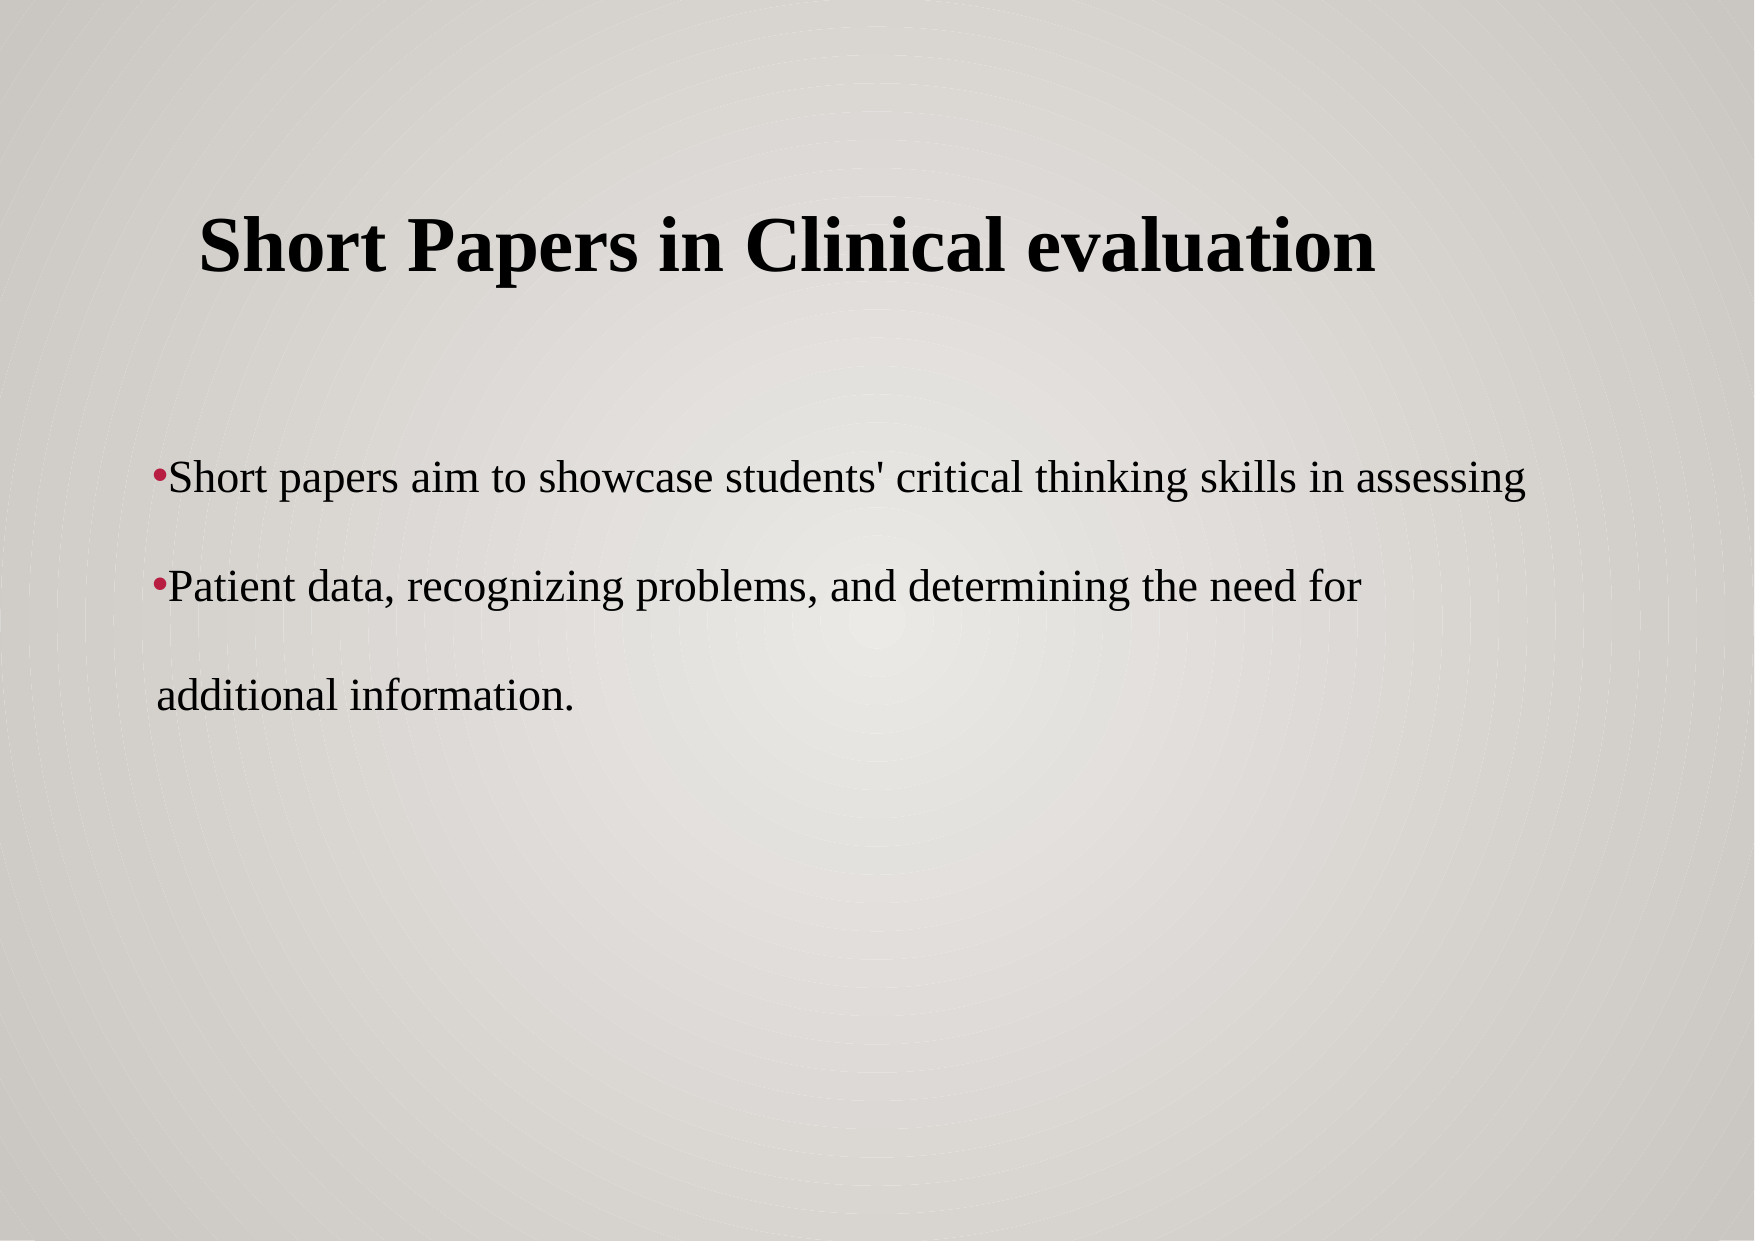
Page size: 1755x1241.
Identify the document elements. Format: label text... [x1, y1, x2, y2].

title Short Papers in Clinical evaluation [196, 190, 1403, 364]
list Short papers aim to showcase students' critical thinking skills in assessing Patient data, recognizing problems, and determining the need for additional information. [152, 364, 1538, 1152]
